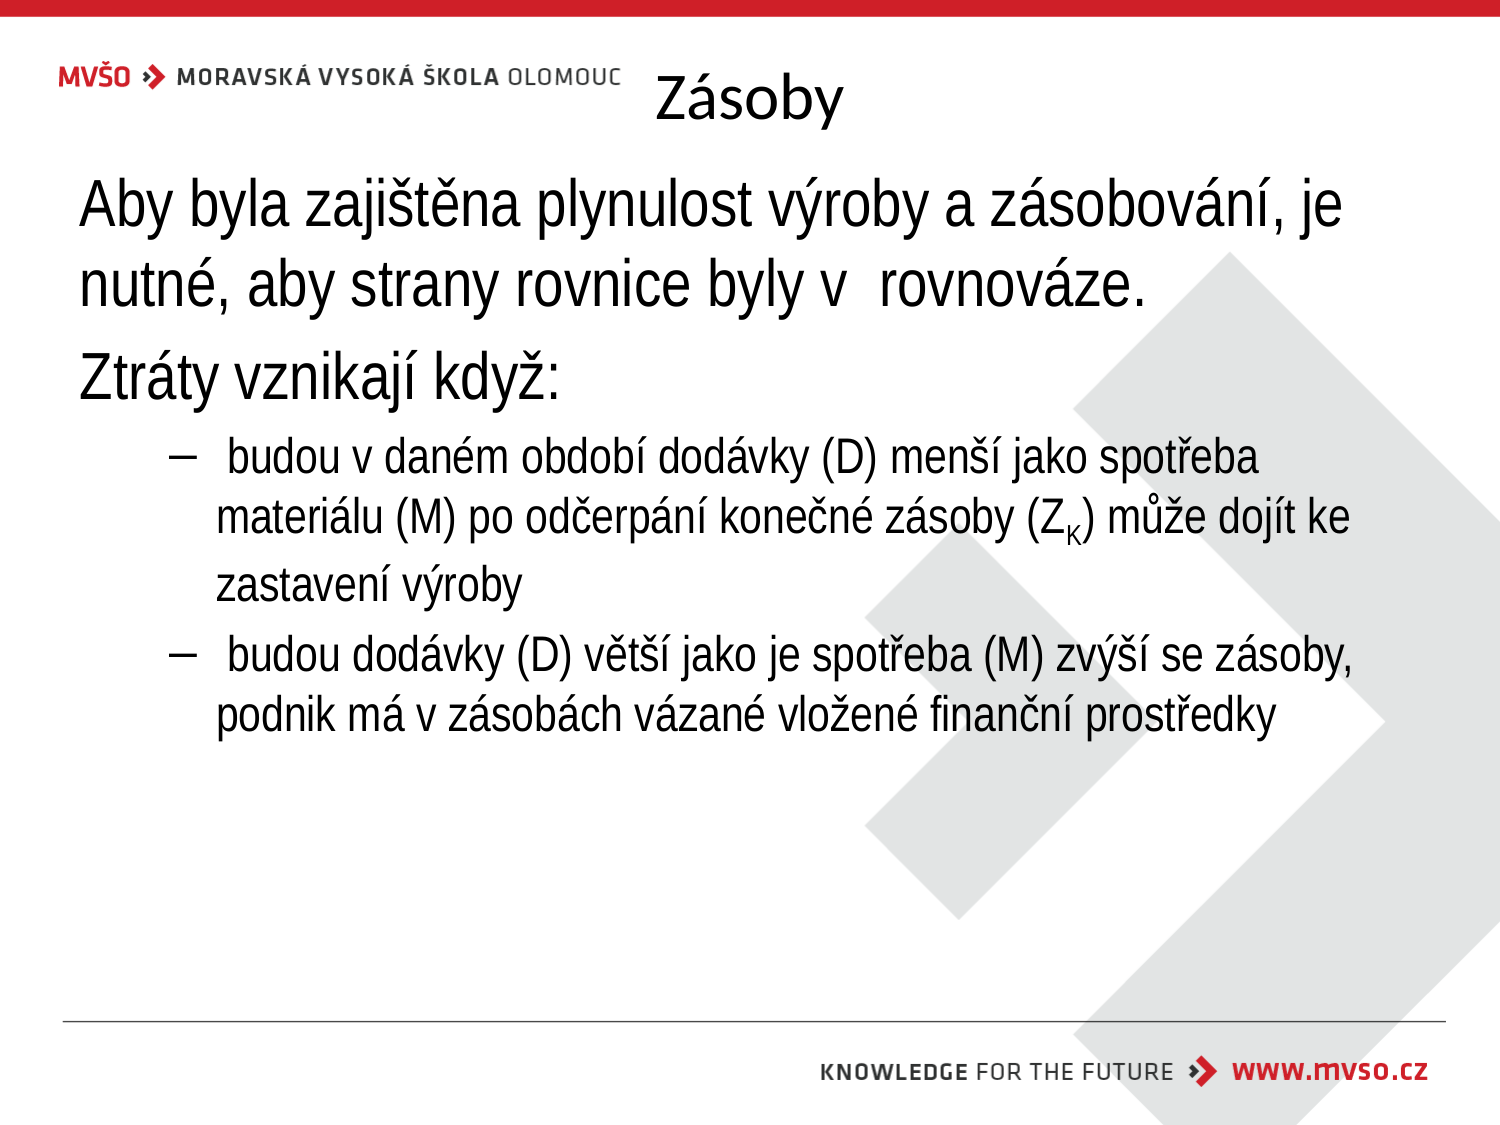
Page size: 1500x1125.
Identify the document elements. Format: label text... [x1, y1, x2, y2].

list Aby byla zajištěna plynulost výroby a zásobování, je nutné, aby strany rovnice byly v rovnováze. Ztráty vznikají když: budou v daném období dodávky (D) menší jako spotřeba materiálu (M) po odčerpání konečné zásoby (ZK) může dojít ke zastavení výroby budou dodávky (D) větší jako je spotřeba (M) zvýší se zásoby, podnik má v zásobách vázané vložené finanční prostředky [64, 152, 1425, 1059]
picture [0, 0, 1500, 1125]
title Zásoby [75, 45, 1425, 141]
